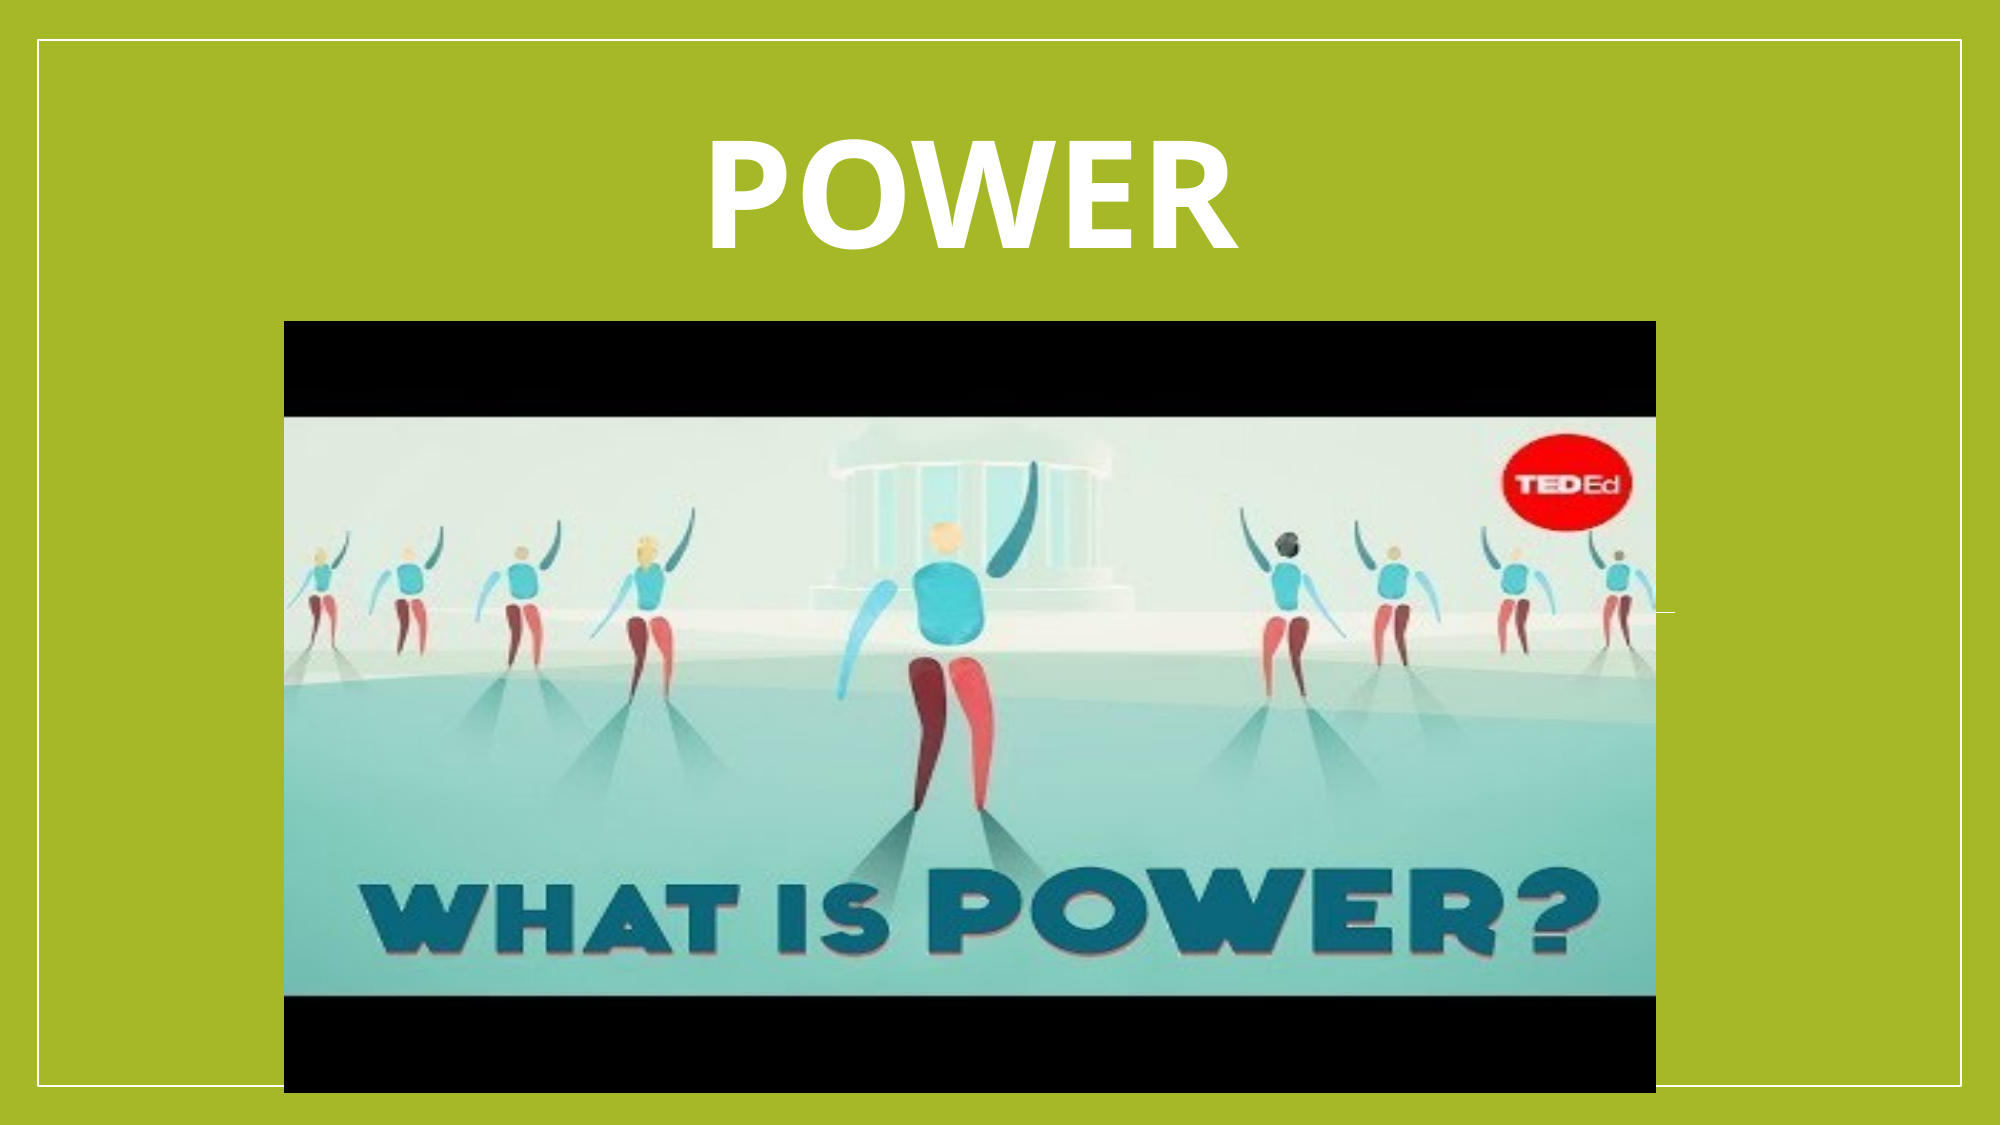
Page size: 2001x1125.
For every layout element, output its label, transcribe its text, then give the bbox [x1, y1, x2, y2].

title Power [139, 36, 1800, 287]
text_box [283, 320, 1657, 1094]
